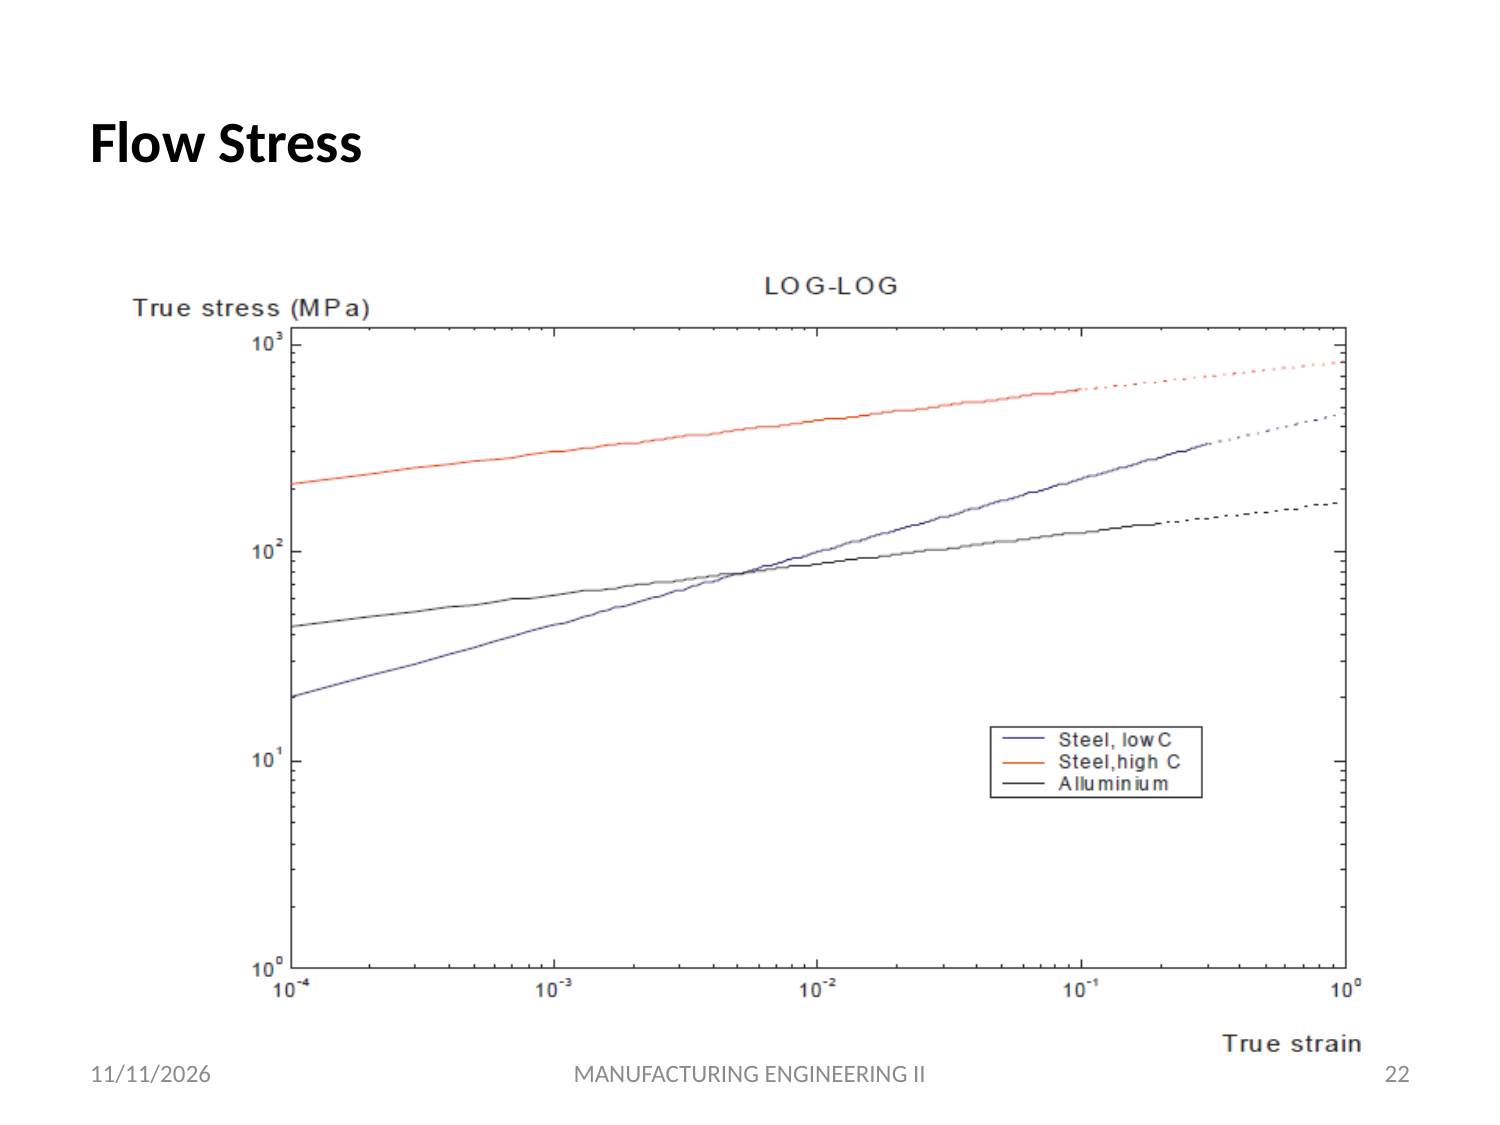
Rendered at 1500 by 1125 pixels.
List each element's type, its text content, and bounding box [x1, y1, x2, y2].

title Flow Stress [75, 45, 1425, 233]
slide_number 22 [1074, 1042, 1425, 1103]
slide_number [75, 1042, 425, 1103]
footer MANUFACTURING ENGINEERING II [512, 1072, 988, 1103]
picture [128, 271, 1372, 1063]
